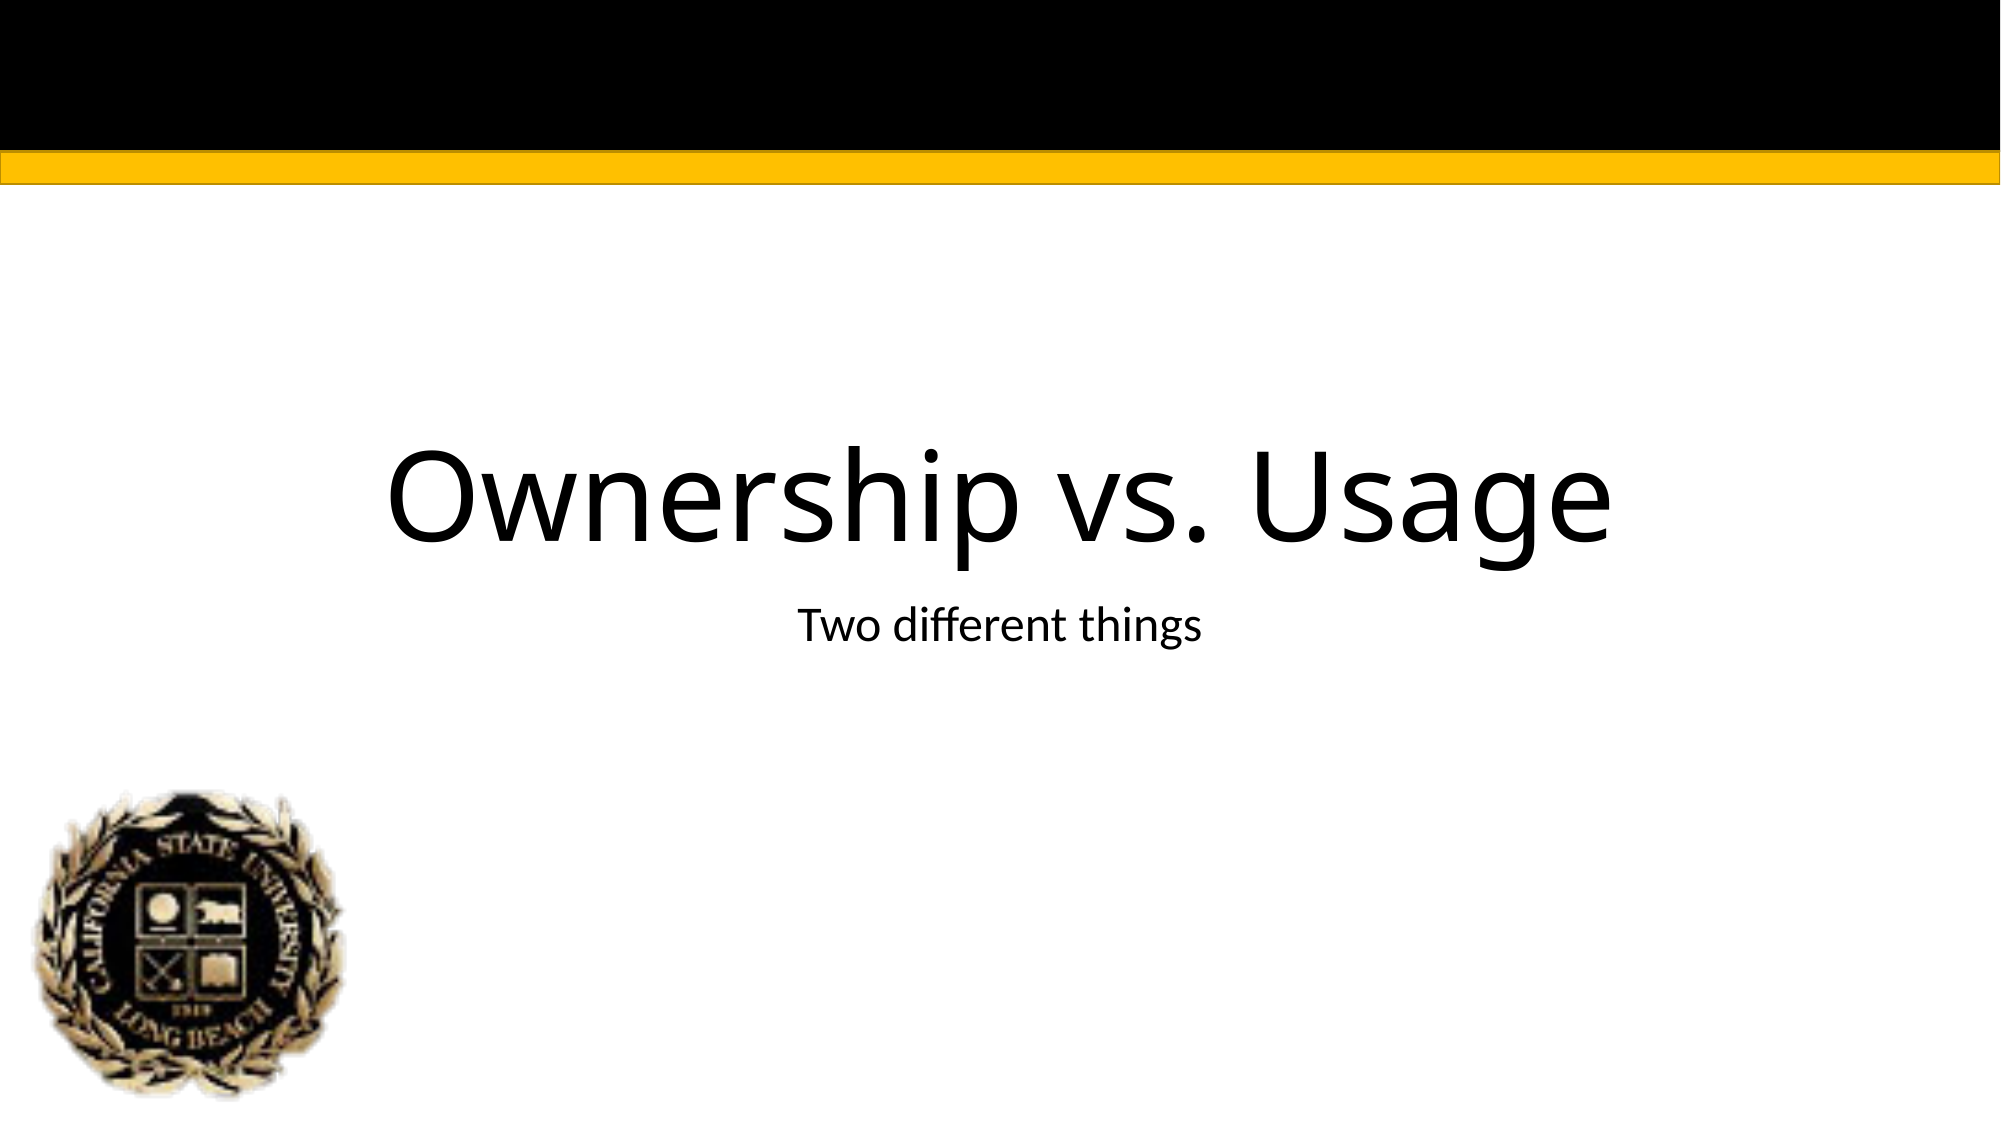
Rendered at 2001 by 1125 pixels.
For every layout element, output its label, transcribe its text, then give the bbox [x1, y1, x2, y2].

picture [0, 729, 384, 1125]
title Ownership vs. Usage [249, 184, 1750, 576]
subtitle Two different things [249, 590, 1750, 863]
